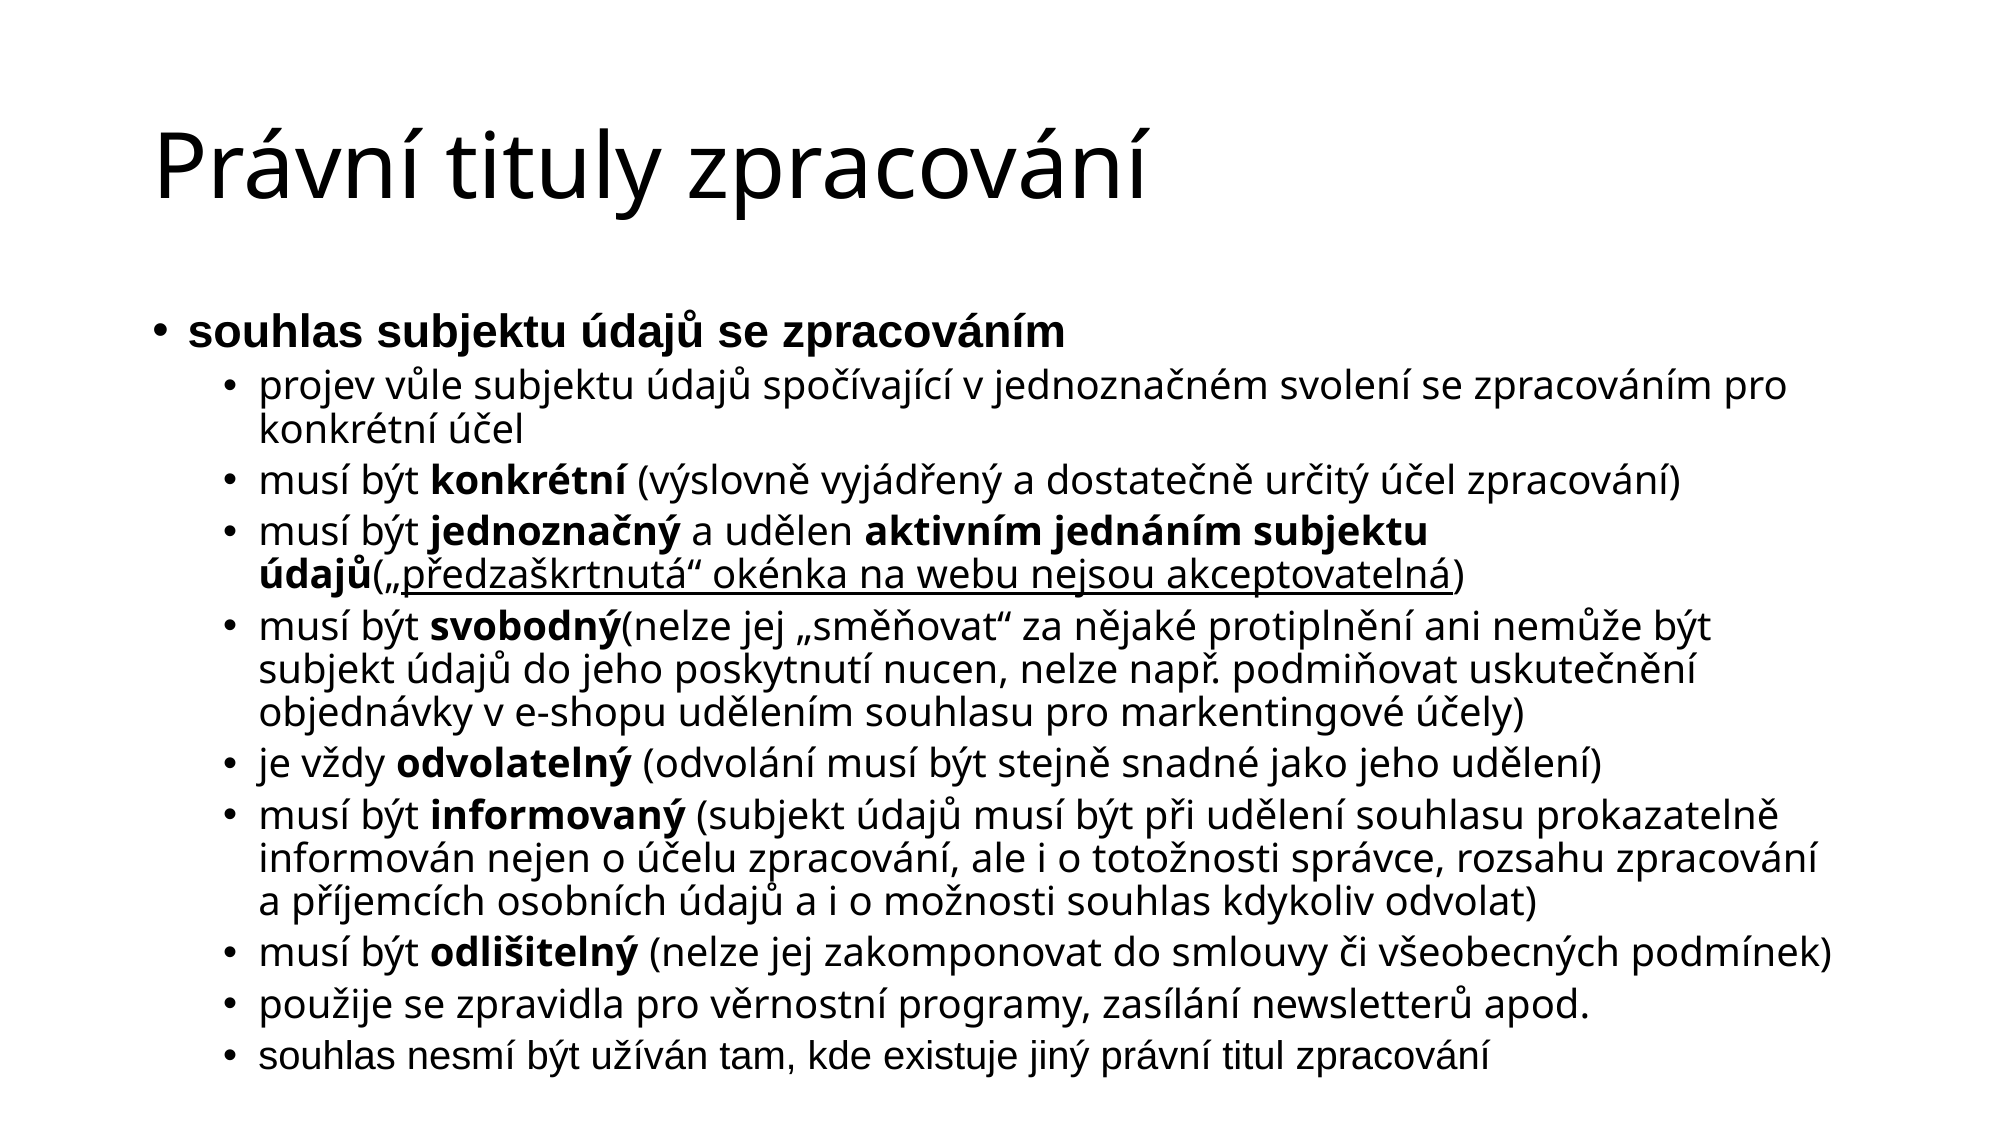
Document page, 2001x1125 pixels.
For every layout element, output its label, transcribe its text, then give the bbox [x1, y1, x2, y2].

list souhlas subjektu údajů se zpracováním projev vůle subjektu údajů spočívající v jednoznačném svolení se zpracováním pro konkrétní účel musí být konkrétní (výslovně vyjádřený a dostatečně určitý účel zpracování) musí být jednoznačný a udělen aktivním jednáním subjektu údajů(„předzaškrtnutá“ okénka na webu nejsou akceptovatelná) musí být svobodný(nelze jej „směňovat“ za nějaké protiplnění ani nemůže být subjekt údajů do jeho poskytnutí nucen, nelze např. podmiňovat uskutečnění objednávky v e-shopu udělením souhlasu pro markentingové účely) je vždy odvolatelný (odvolání musí být stejně snadné jako jeho udělení) musí být informovaný (subjekt údajů musí být při udělení souhlasu prokazatelně informován nejen o účelu zpracování, ale i o totožnosti správce, rozsahu zpracování a příjemcích osobních údajů a i o možnosti souhlas kdykoliv odvolat) musí být odlišitelný (nelze jej zakomponovat do smlouvy či všeobecných podmínek) použije se zpravidla pro věrnostní programy, zasílání newsletterů apod. souhlas nesmí být užíván tam, kde existuje jiný právní titul zpracování [137, 299, 1863, 1101]
title Právní tituly zpracování [137, 59, 1863, 278]
